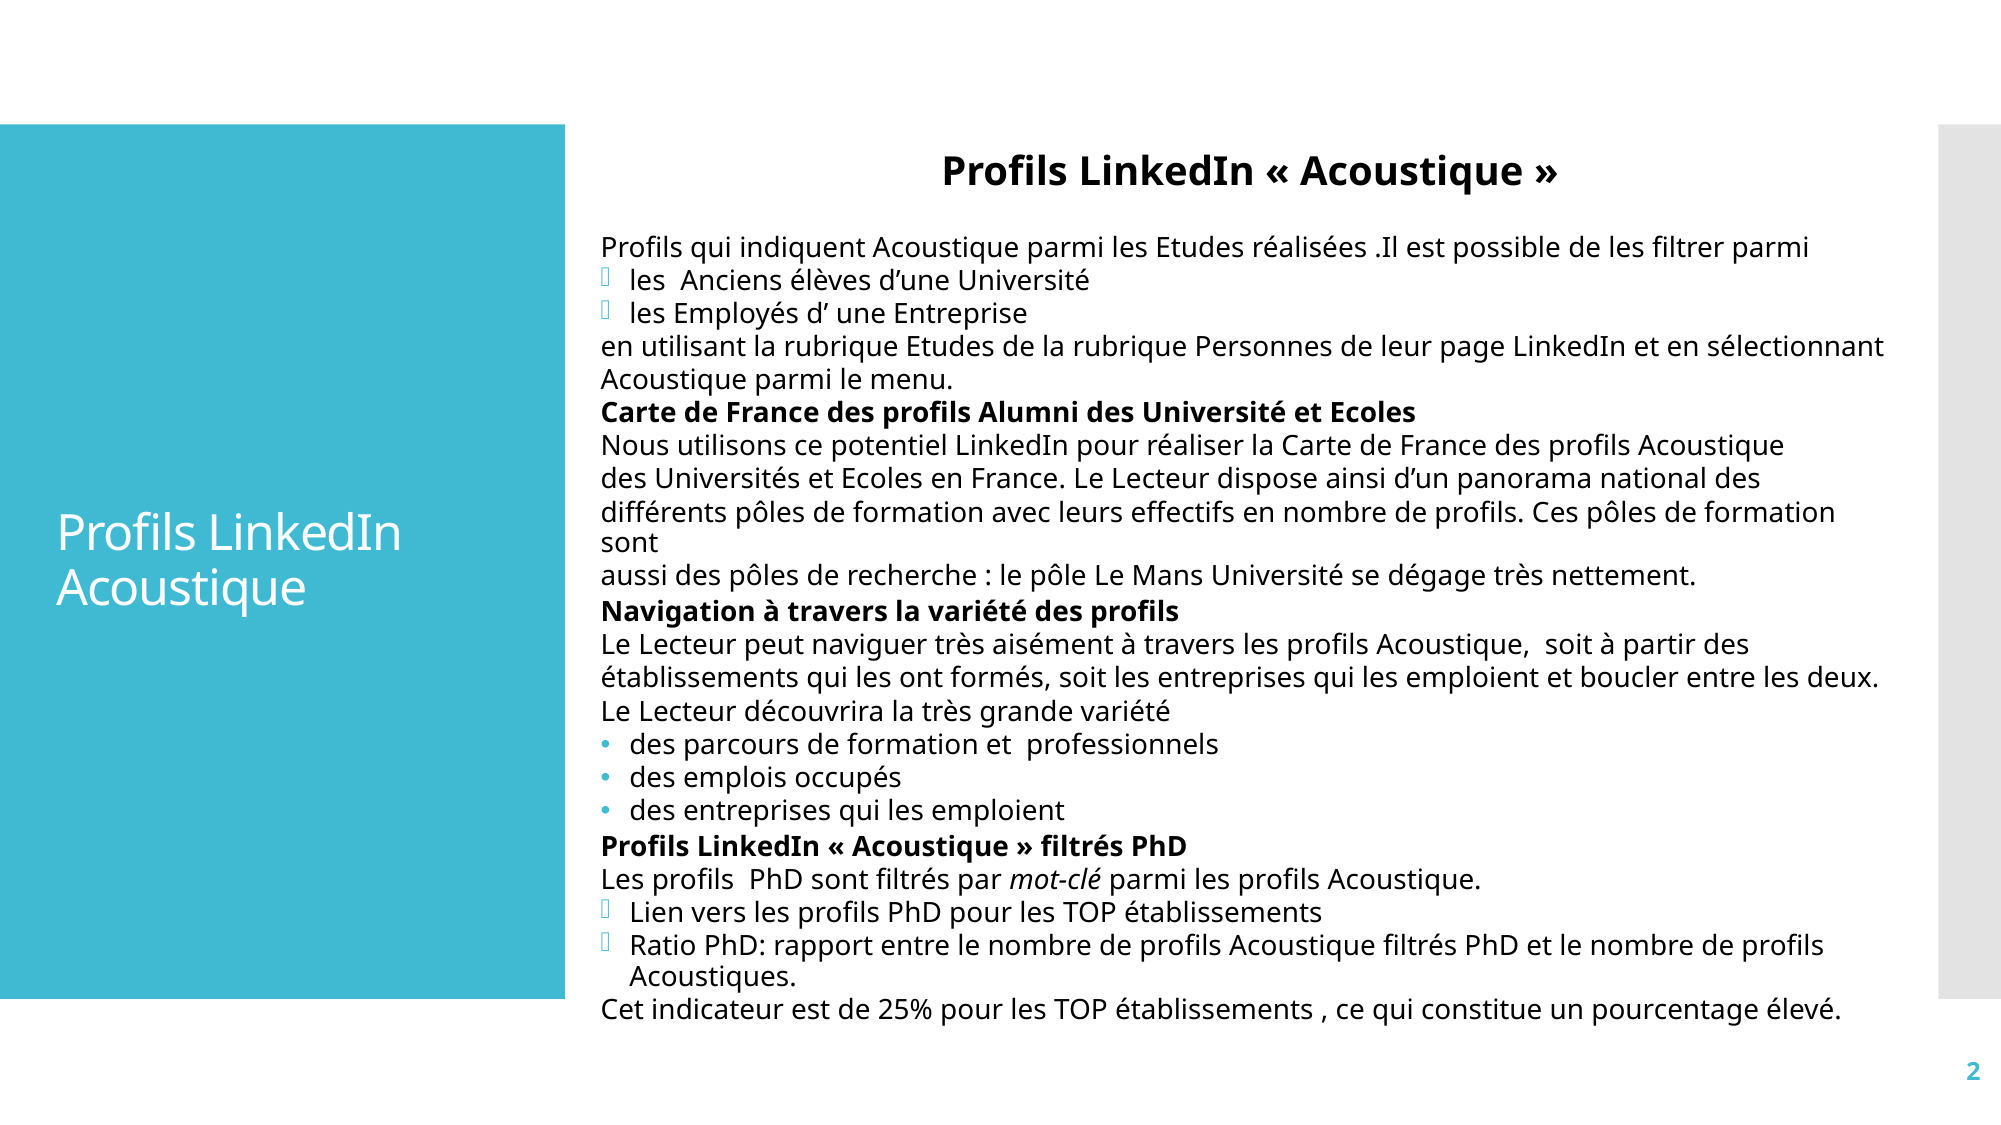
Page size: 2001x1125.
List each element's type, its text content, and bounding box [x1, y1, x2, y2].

slide_number 2 [1744, 1042, 1996, 1103]
title Profils LinkedIn Acoustique [41, 184, 525, 940]
list Profils LinkedIn « Acoustique » Profils qui indiquent Acoustique parmi les Etudes réalisées .Il est possible de les filtrer parmi les Anciens élèves d’une Université les Employés d’ une Entreprise en utilisant la rubrique Etudes de la rubrique Personnes de leur page LinkedIn et en sélectionnant Acoustique parmi le menu. Carte de France des profils Alumni des Université et Ecoles Nous utilisons ce potentiel LinkedIn pour réaliser la Carte de France des profils Acoustique des Universités et Ecoles en France​. Le Lecteur dispose ainsi d’un panorama national des différents pôles de formation avec leurs effectifs en nombre de profils. Ces pôles de formation sont aussi des pôles de recherche : le pôle Le Mans Université se dégage très nettement. Navigation à travers la variété des profils Le Lecteur peut naviguer très aisément à travers les profils Acoustique, soit à partir des établissements qui les ont formés, soit les entreprises qui les emploient et boucler entre les deux. Le Lecteur découvrira la très grande variété des parcours de formation et professionnels des emplois occupés des entreprises qui les emploient Profils LinkedIn « Acoustique » filtrés PhD Les profils PhD sont filtrés par mot-clé parmi les profils Acoustique. Lien vers les profils PhD pour les TOP établissements Ratio PhD: rapport entre le nombre de profils Acoustique filtrés PhD et le nombre de profils Acoustiques. Cet indicateur est de 25% pour les TOP établissements , ce qui constitue un pourcentage élevé. [585, 67, 1916, 1103]
